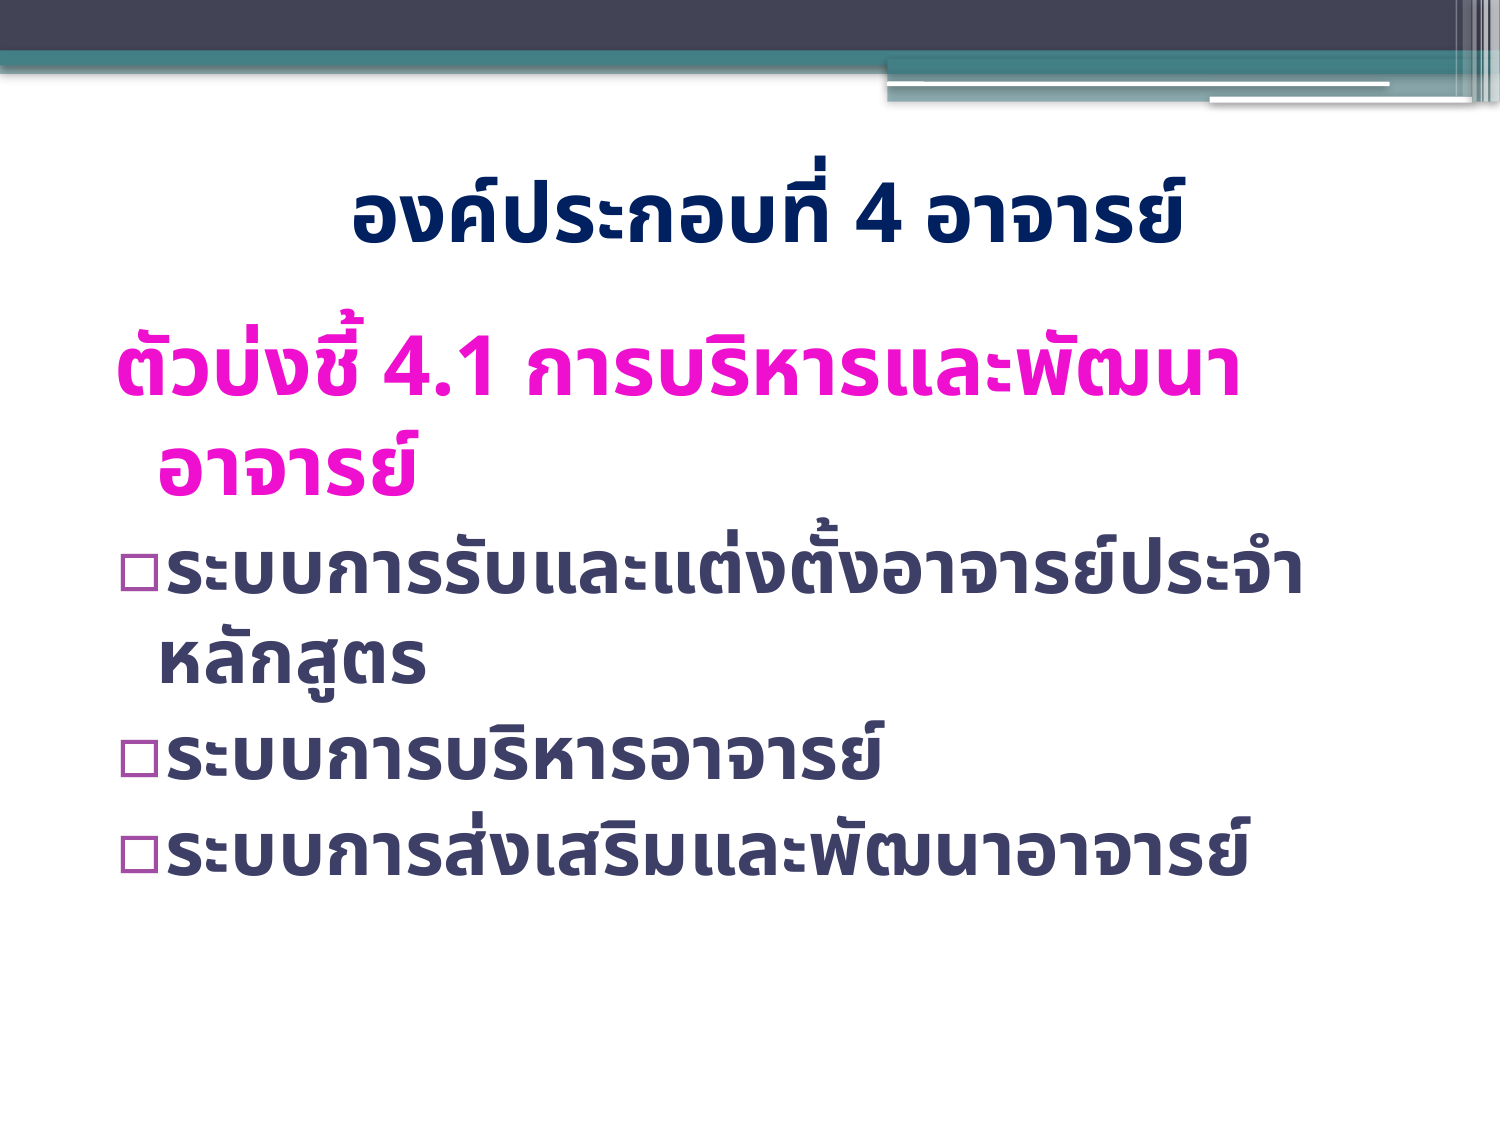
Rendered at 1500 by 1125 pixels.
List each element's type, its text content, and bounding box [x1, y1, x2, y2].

title องค์ประกอบที่ 4 อาจารย์ [93, 187, 1444, 282]
list ตัวบ่งชี้ 4.1 การบริหารและพัฒนาอาจารย์ ระบบการรับและแต่งตั้งอาจารย์ประจำหลักสูตร ระบบการบริหารอาจารย์ ระบบการส่งเสริมและพัฒนาอาจารย์ [82, 304, 1432, 1015]
